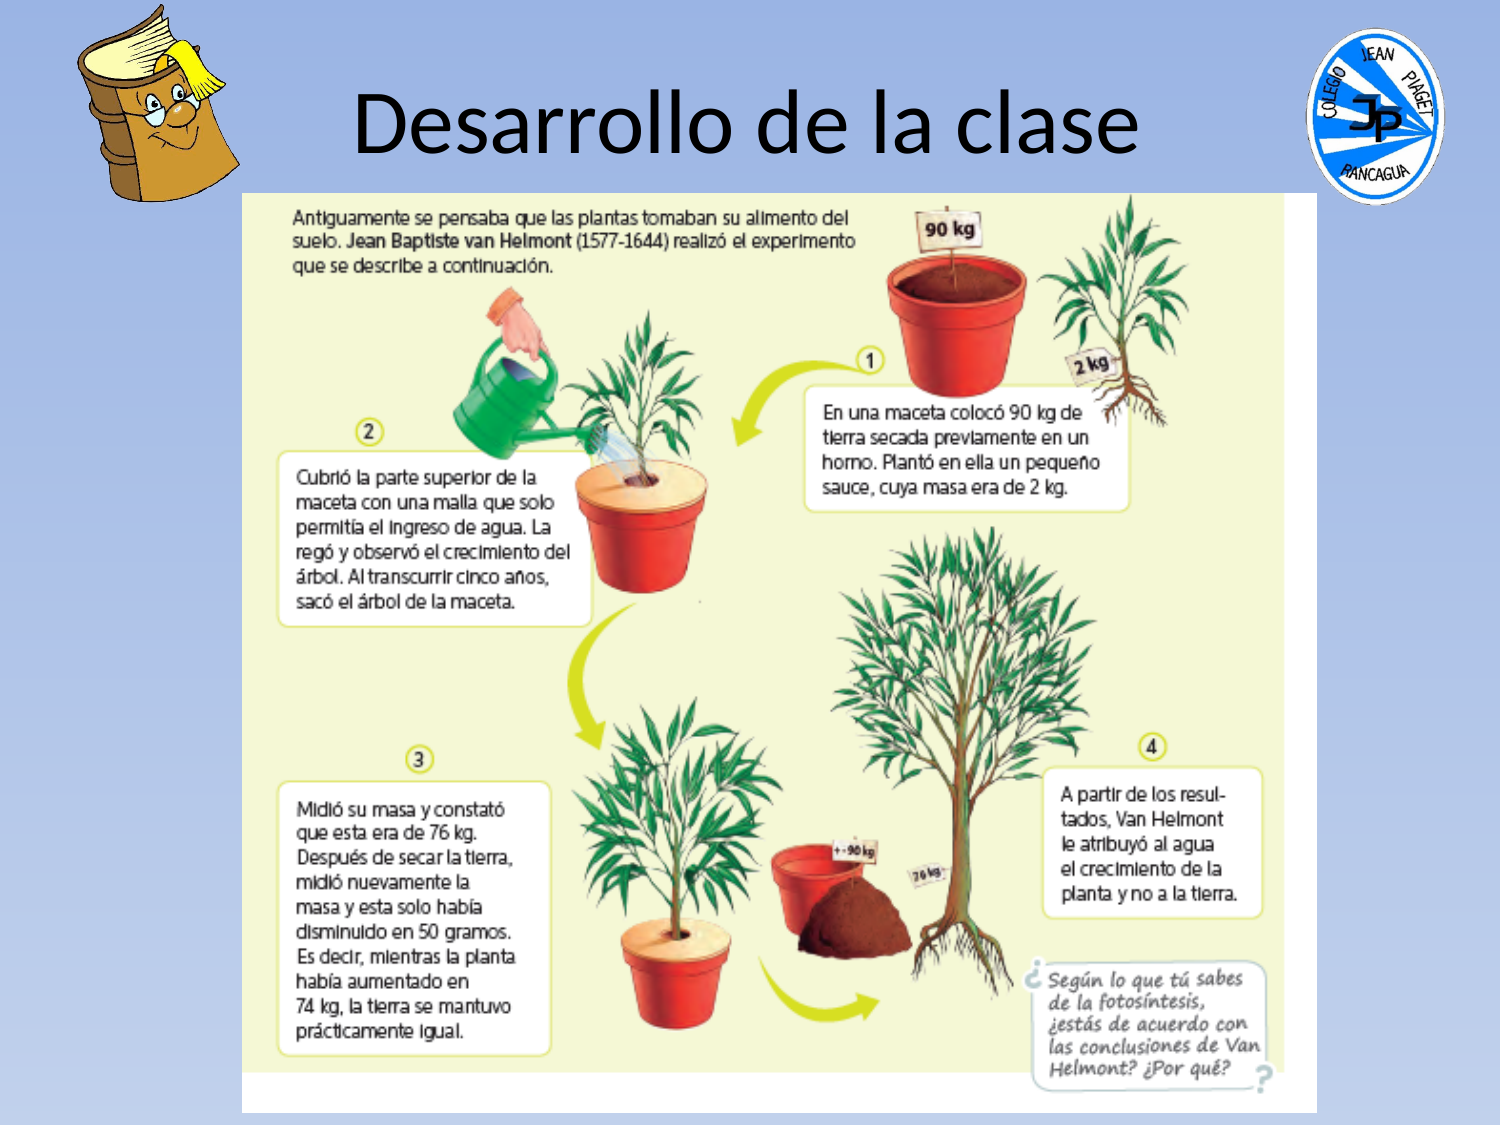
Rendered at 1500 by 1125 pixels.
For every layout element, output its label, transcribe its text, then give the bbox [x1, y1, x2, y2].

picture [72, 0, 1485, 1113]
title Desarrollo de la clase [250, 39, 1268, 191]
